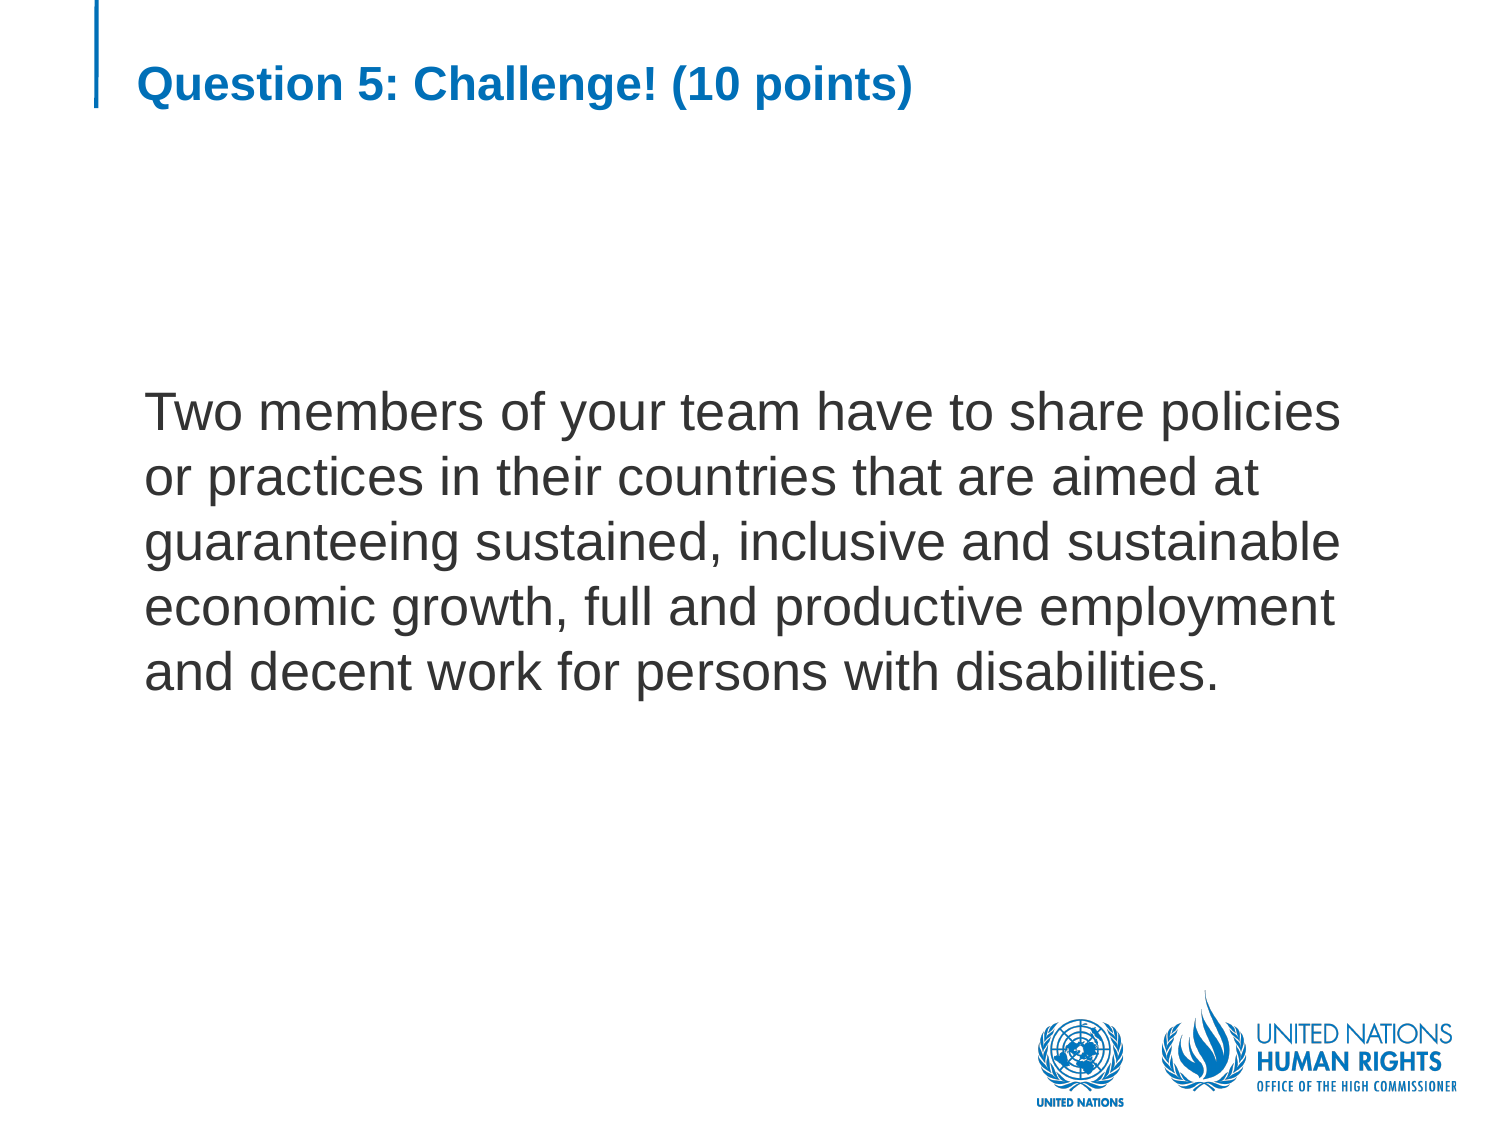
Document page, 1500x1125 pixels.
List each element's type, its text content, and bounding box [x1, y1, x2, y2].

list Two members of your team have to share policies or practices in their countries that are aimed at guaranteeing sustained, inclusive and sustainable economic growth, full and productive employment and decent work for persons with disabilities. [129, 368, 1371, 738]
title Question 5: Challenge! (10 points) [121, 45, 1363, 224]
picture [1037, 990, 1457, 1107]
